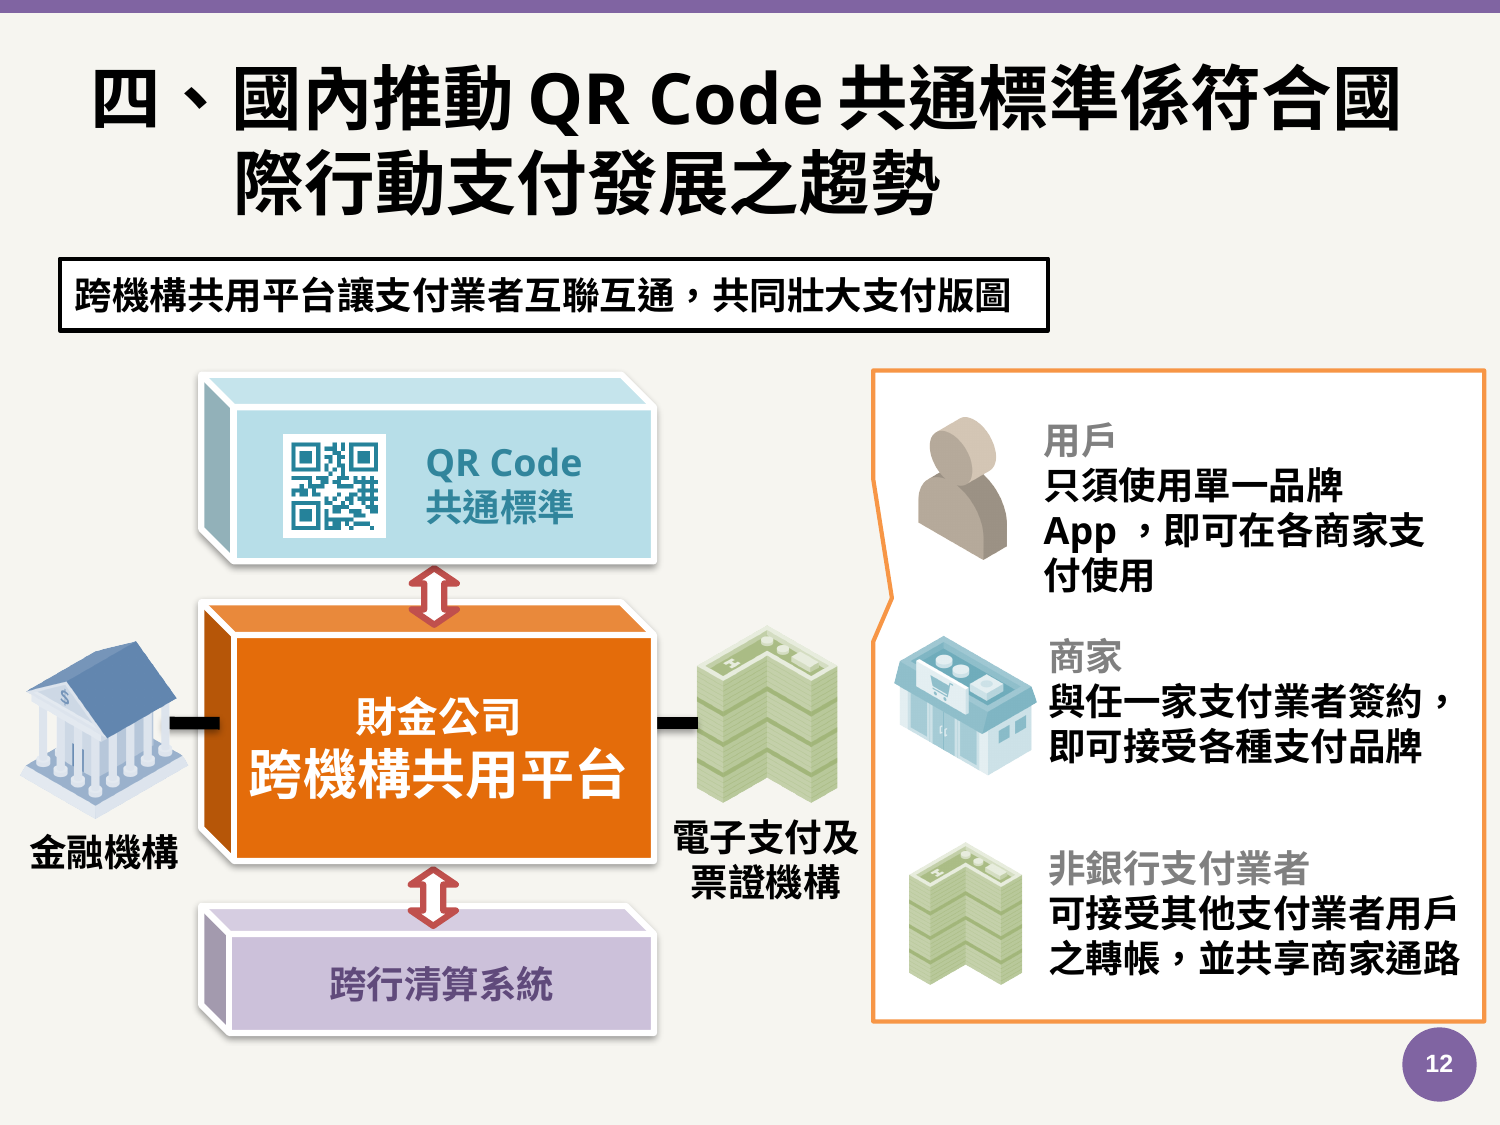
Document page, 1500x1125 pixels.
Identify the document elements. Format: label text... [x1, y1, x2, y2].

text_box 商家 與任一家支付業者簽約，即可接受各種支付品牌 [1033, 625, 1480, 776]
text_box 非銀行支付業者 可接受其他支付業者用戶之轉帳，並共享商家通路 [1033, 837, 1480, 988]
slide_number 12 [1402, 1033, 1477, 1093]
text_box 電子支付及票證機構 [654, 806, 878, 912]
text_box 跨機構共用平台讓支付業者互聯互通，共同壯大支付版圖 [58, 257, 1050, 333]
text_box 金融機構 [14, 823, 195, 882]
picture [891, 416, 1035, 560]
text_box QR Code 共通標準 [198, 371, 658, 565]
picture [893, 842, 1037, 985]
text_box 財金公司 跨機構共用平台 [198, 599, 658, 865]
text_box 用戶 只須使用單一品牌App，即可在各商家支付使用 [1028, 409, 1476, 605]
text_box [409, 573, 459, 627]
picture [677, 624, 856, 803]
text_box [871, 368, 1487, 1024]
text_box [408, 872, 458, 928]
text_box 跨行清算系統 [198, 902, 658, 1037]
picture [894, 634, 1037, 778]
title 四、國內推動QR Code共通標準係符合國際行動支付發展之趨勢 [75, 45, 1425, 233]
picture [282, 434, 387, 538]
picture [14, 640, 193, 819]
